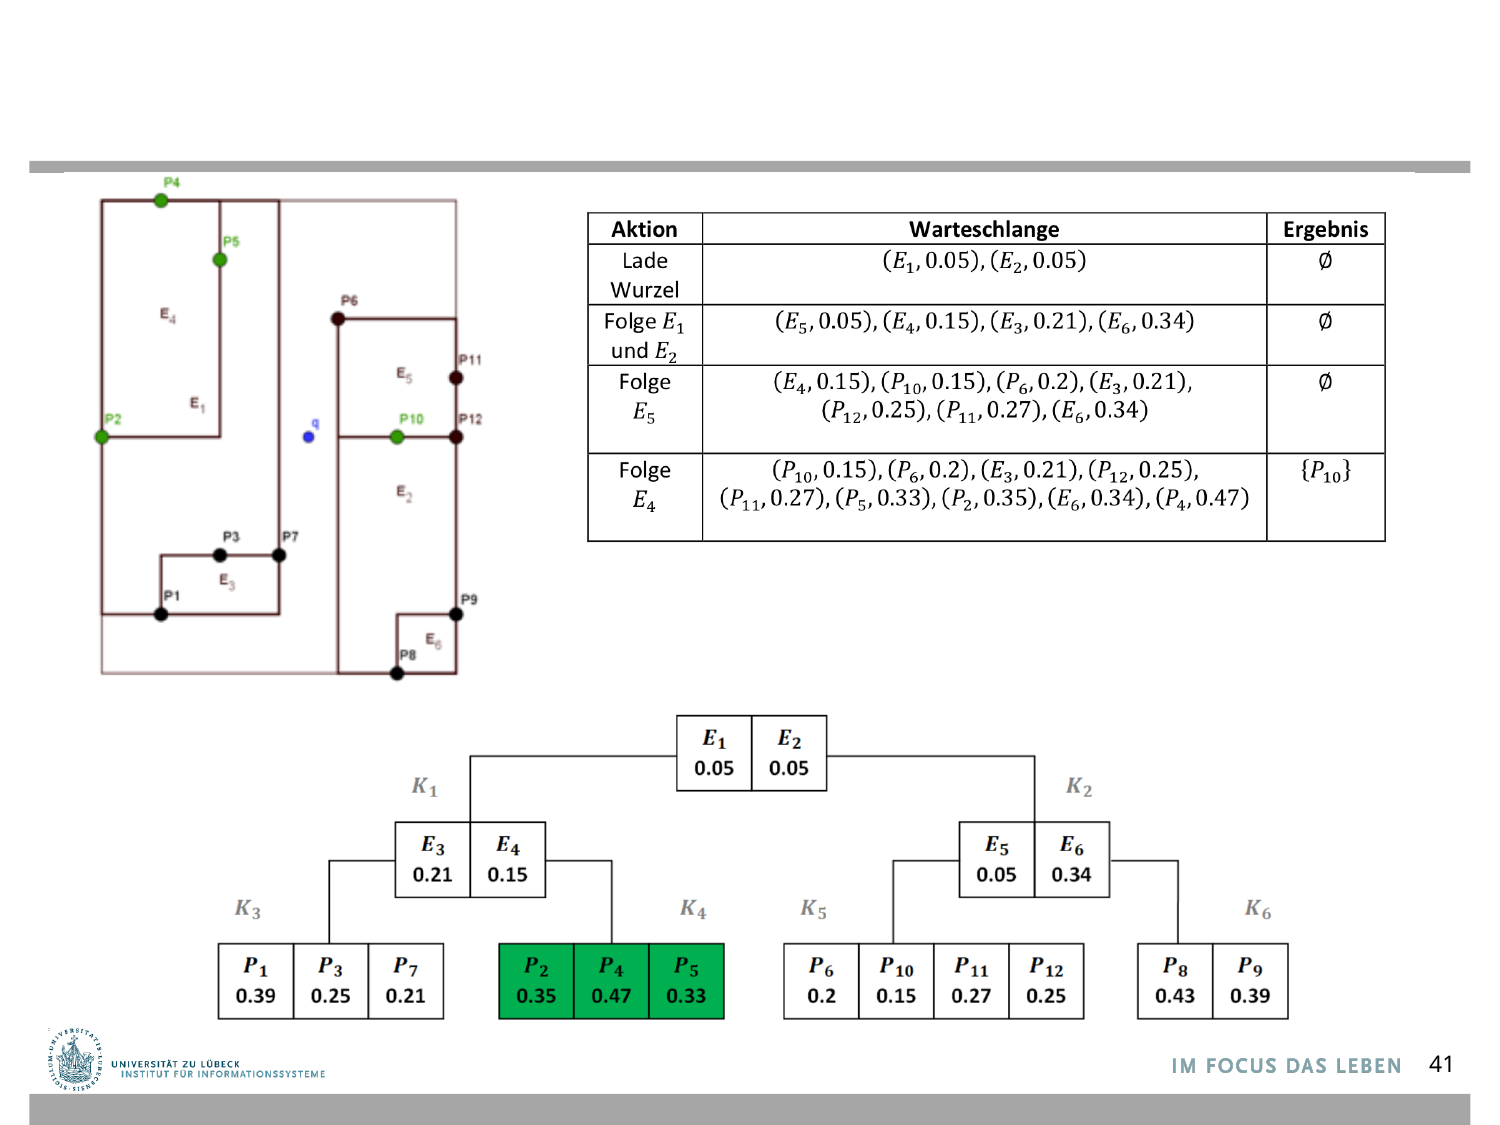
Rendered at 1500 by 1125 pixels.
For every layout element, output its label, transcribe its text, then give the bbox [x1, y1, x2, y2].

picture [189, 695, 1315, 1049]
slide_number 41 [1305, 1050, 1471, 1083]
picture [1173, 1058, 1305, 1073]
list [64, 172, 1416, 696]
